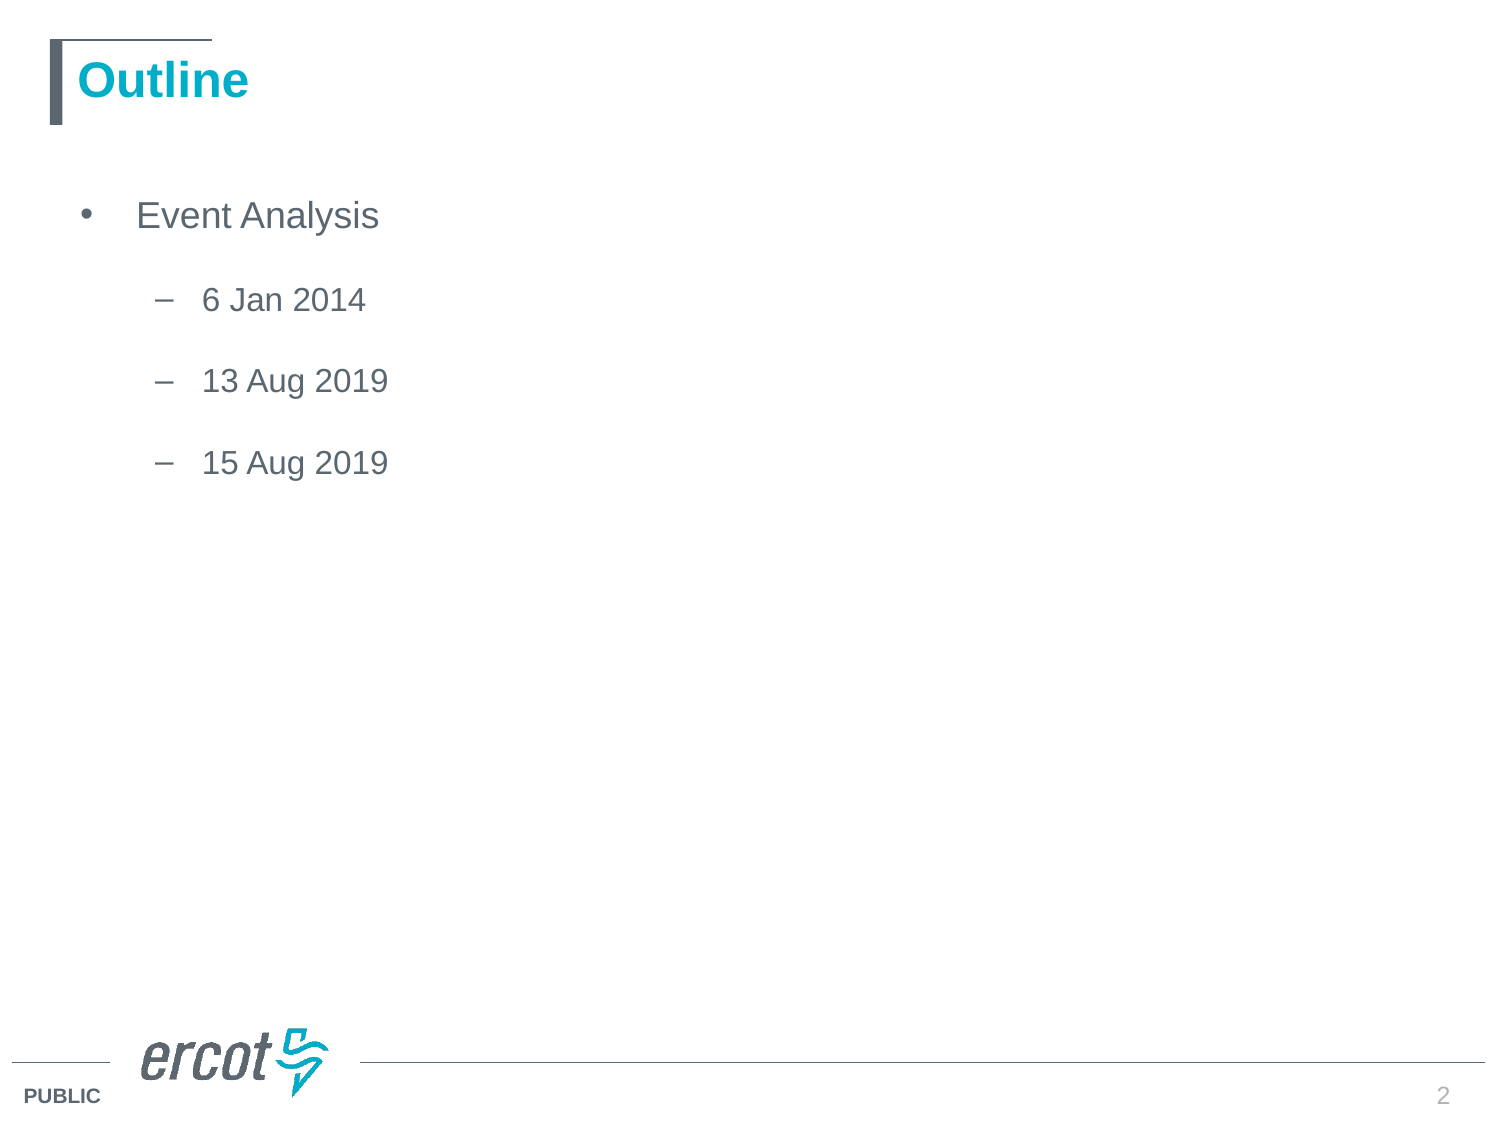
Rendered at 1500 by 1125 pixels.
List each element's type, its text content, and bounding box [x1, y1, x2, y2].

picture [137, 1024, 332, 1100]
list Event Analysis 6 Jan 2014 13 Aug 2019 15 Aug 2019 [65, 183, 1466, 1013]
slide_number 2 [1400, 1076, 1488, 1113]
title Outline [62, 39, 1450, 125]
